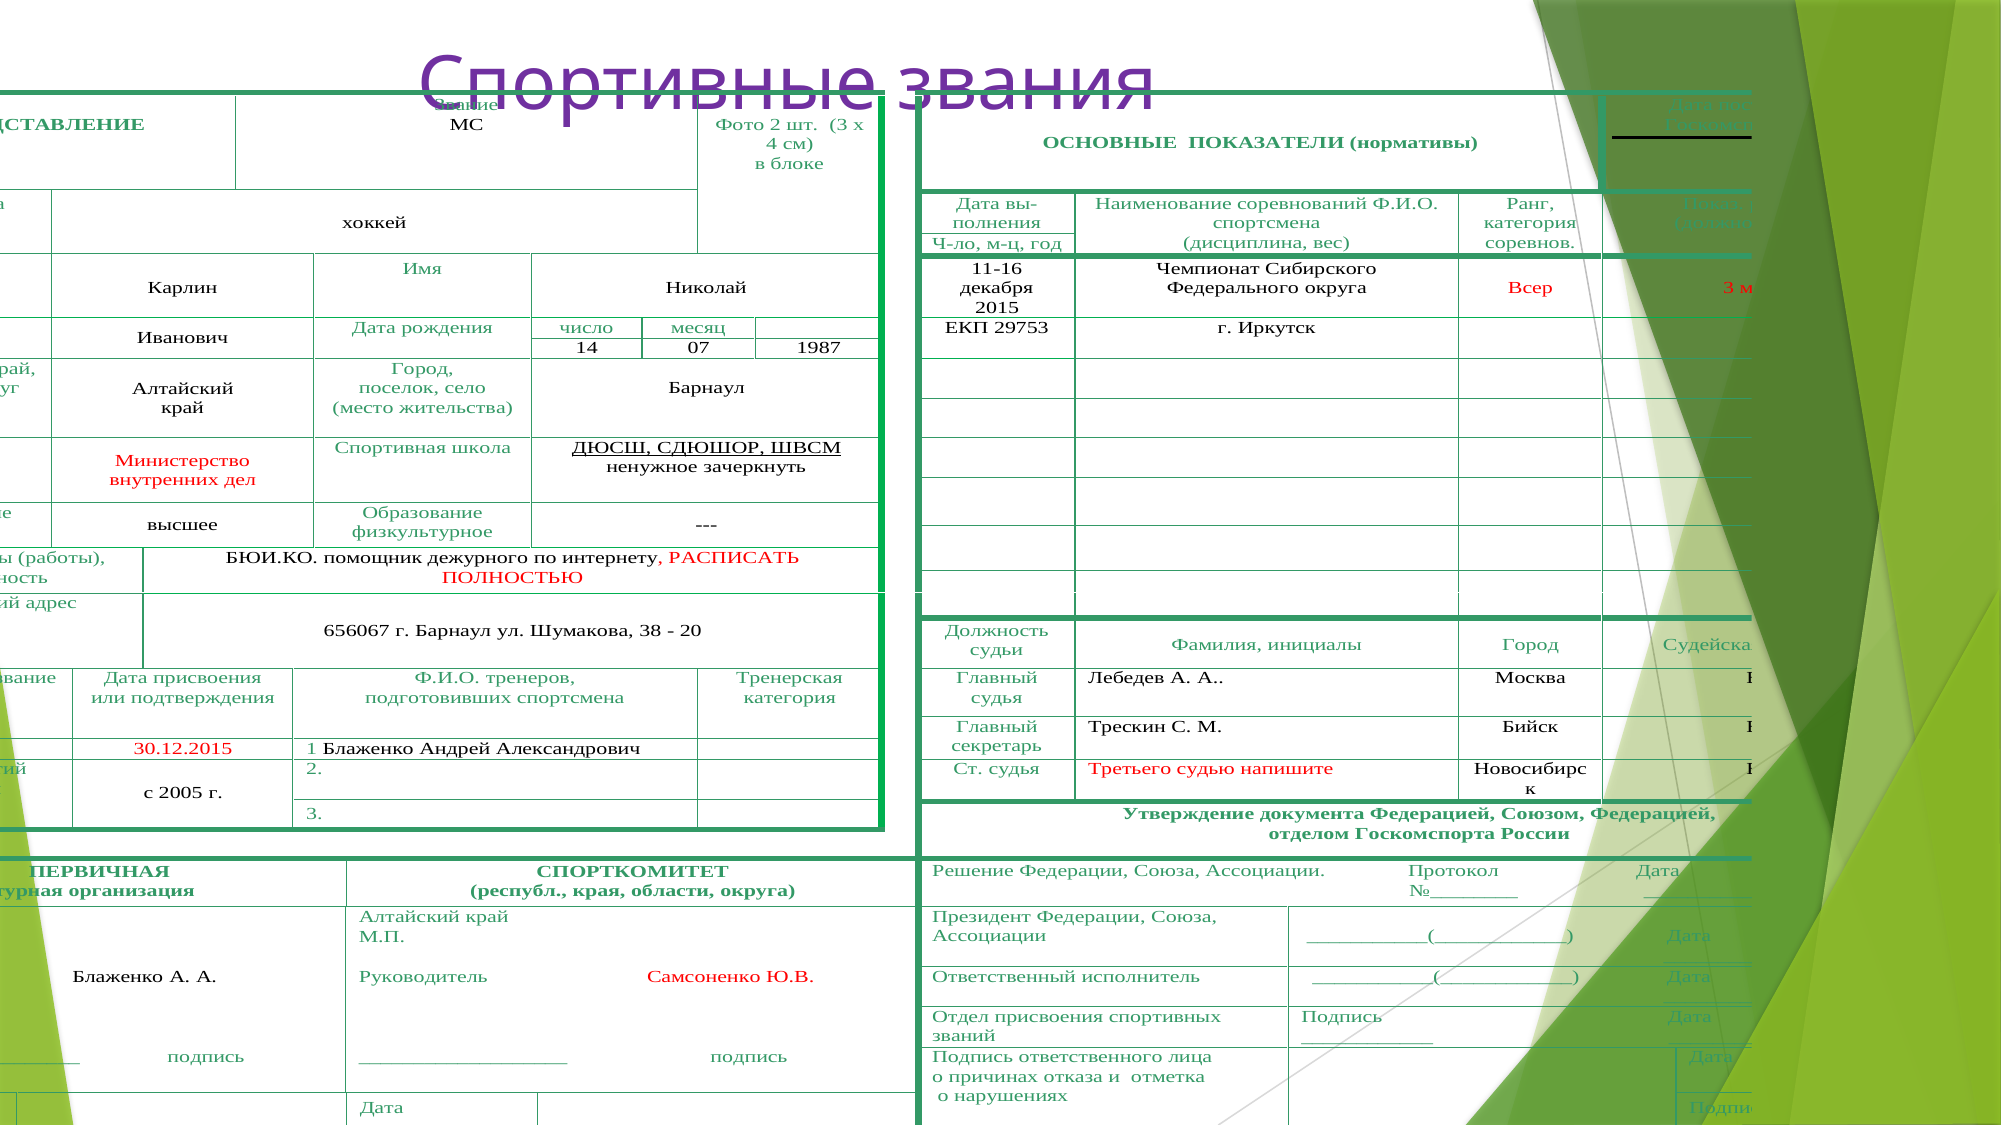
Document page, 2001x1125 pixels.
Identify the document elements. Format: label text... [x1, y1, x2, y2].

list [0, 89, 1753, 1125]
title Спортивные звания [111, 27, 1465, 87]
